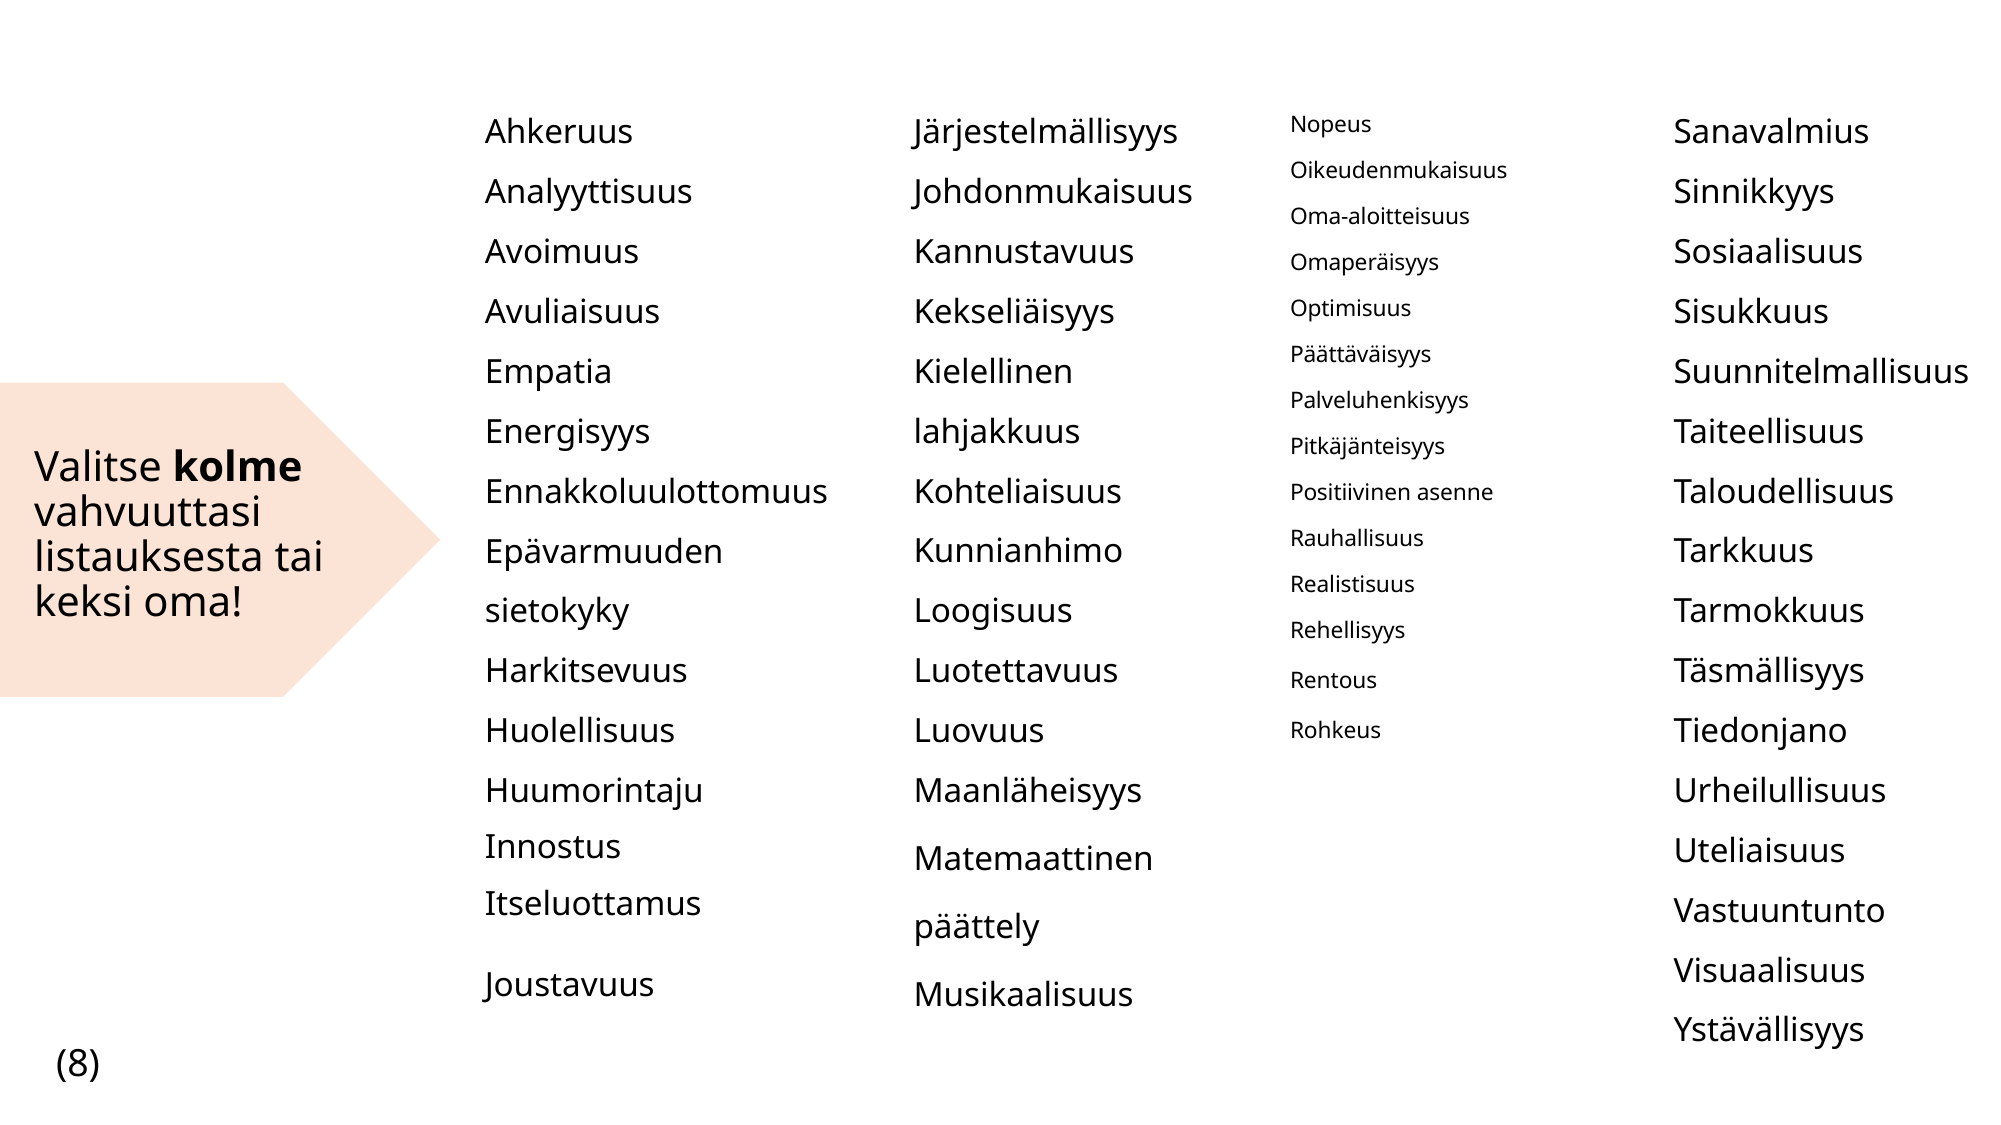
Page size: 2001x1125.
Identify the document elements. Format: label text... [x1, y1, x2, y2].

text_box [0, 381, 352, 699]
title Valitse kolme vahvuuttasi listauksesta tai keksi oma! [19, 440, 441, 631]
list Ahkeruus Analyyttisuus Avoimuus Avuliaisuus Empatia Energisyys Ennakkoluulottomuus Epävarmuuden sietokyky Harkitsevuus Huolellisuus Huumorintaju Innostus Itseluottamus Joustavuus [469, 83, 870, 797]
list Nopeus Oikeudenmukaisuus Oma-aloitteisuus Omaperäisyys Optimisuus Päättäväisyys Palveluhenkisyys Pitkäjänteisyys Positiivinen asenne Rauhallisuus Realistisuus Rehellisyys Rentous Rohkeus [1275, 83, 1658, 765]
text_box Sanavalmius Sinnikkyys Sosiaalisuus Sisukkuus Suunnitelmallisuus Taiteellisuus Taloudellisuus Tarkkuus Tarmokkuus Täsmällisyys Tiedonjano Urheilullisuus Uteliaisuus Vastuuntunto Visuaalisuus Ystävällisyys [1658, 83, 2000, 1101]
text_box (8) [41, 1031, 134, 1091]
text_box Järjestelmällisyys Johdonmukaisuus Kannustavuus Kekseliäisyys Kielellinen lahjakkuus Kohteliaisuus Kunnianhimo Loogisuus Luotettavuus Luovuus Maanläheisyys Matemaattinen päättely Musikaalisuus [898, 83, 1241, 1088]
